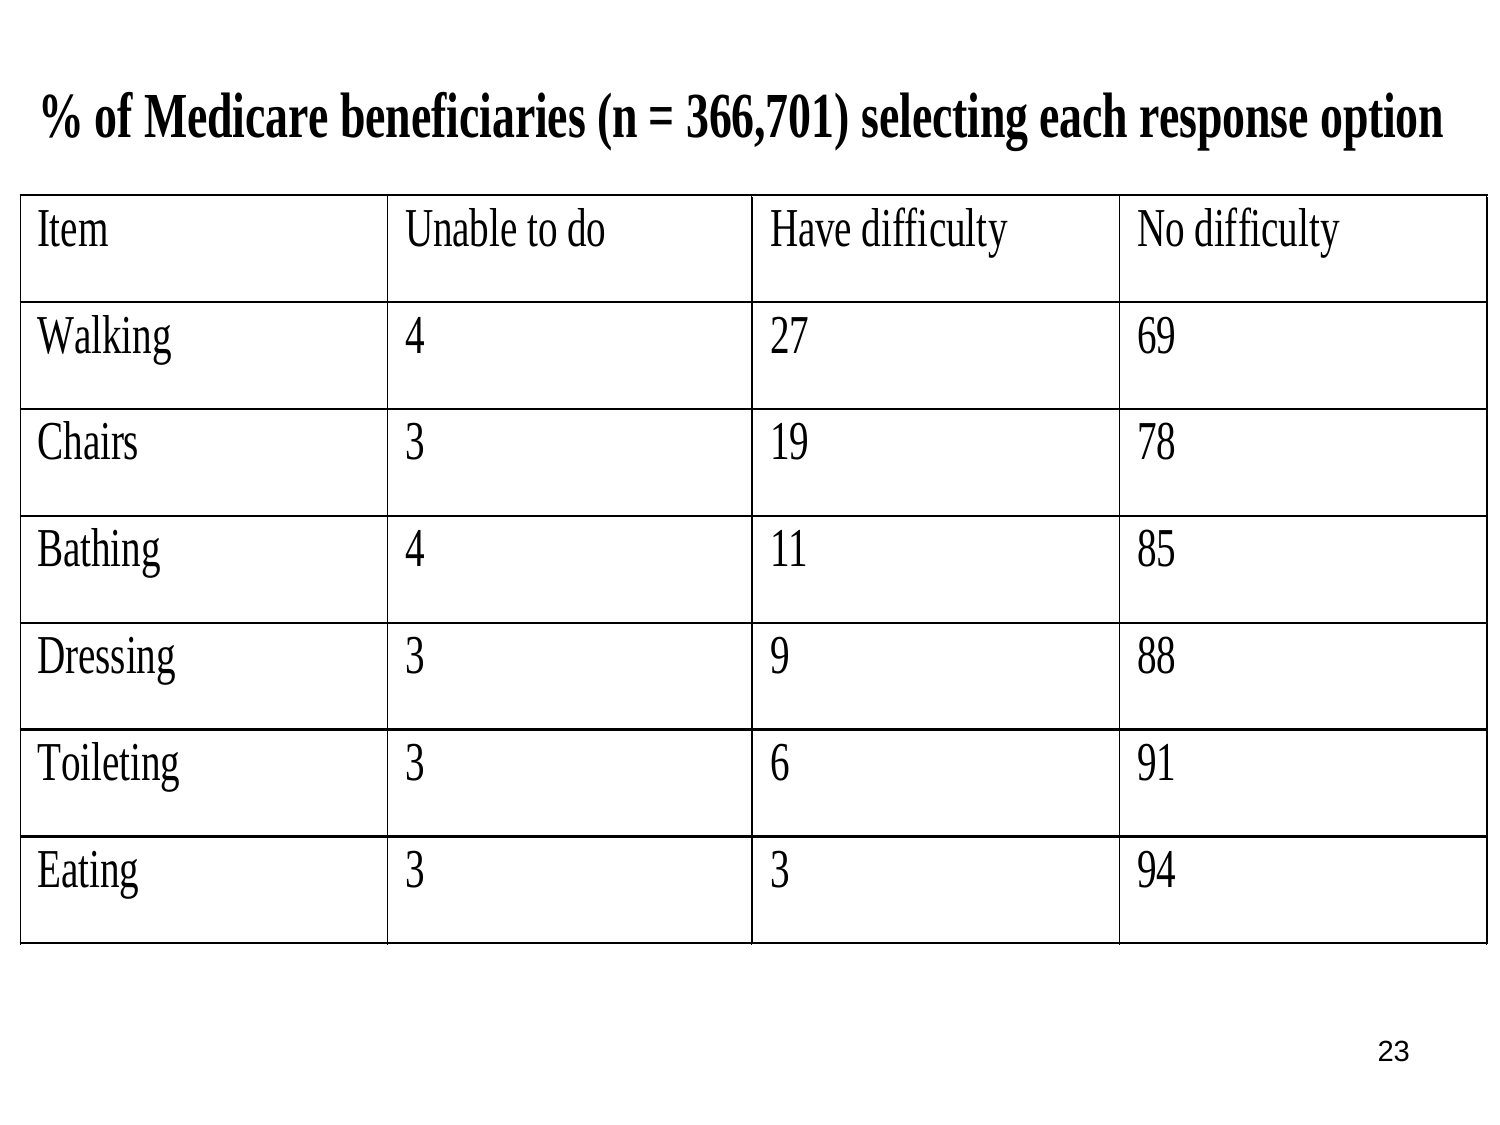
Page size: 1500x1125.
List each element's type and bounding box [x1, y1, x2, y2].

text_box [0, 78, 1491, 1125]
